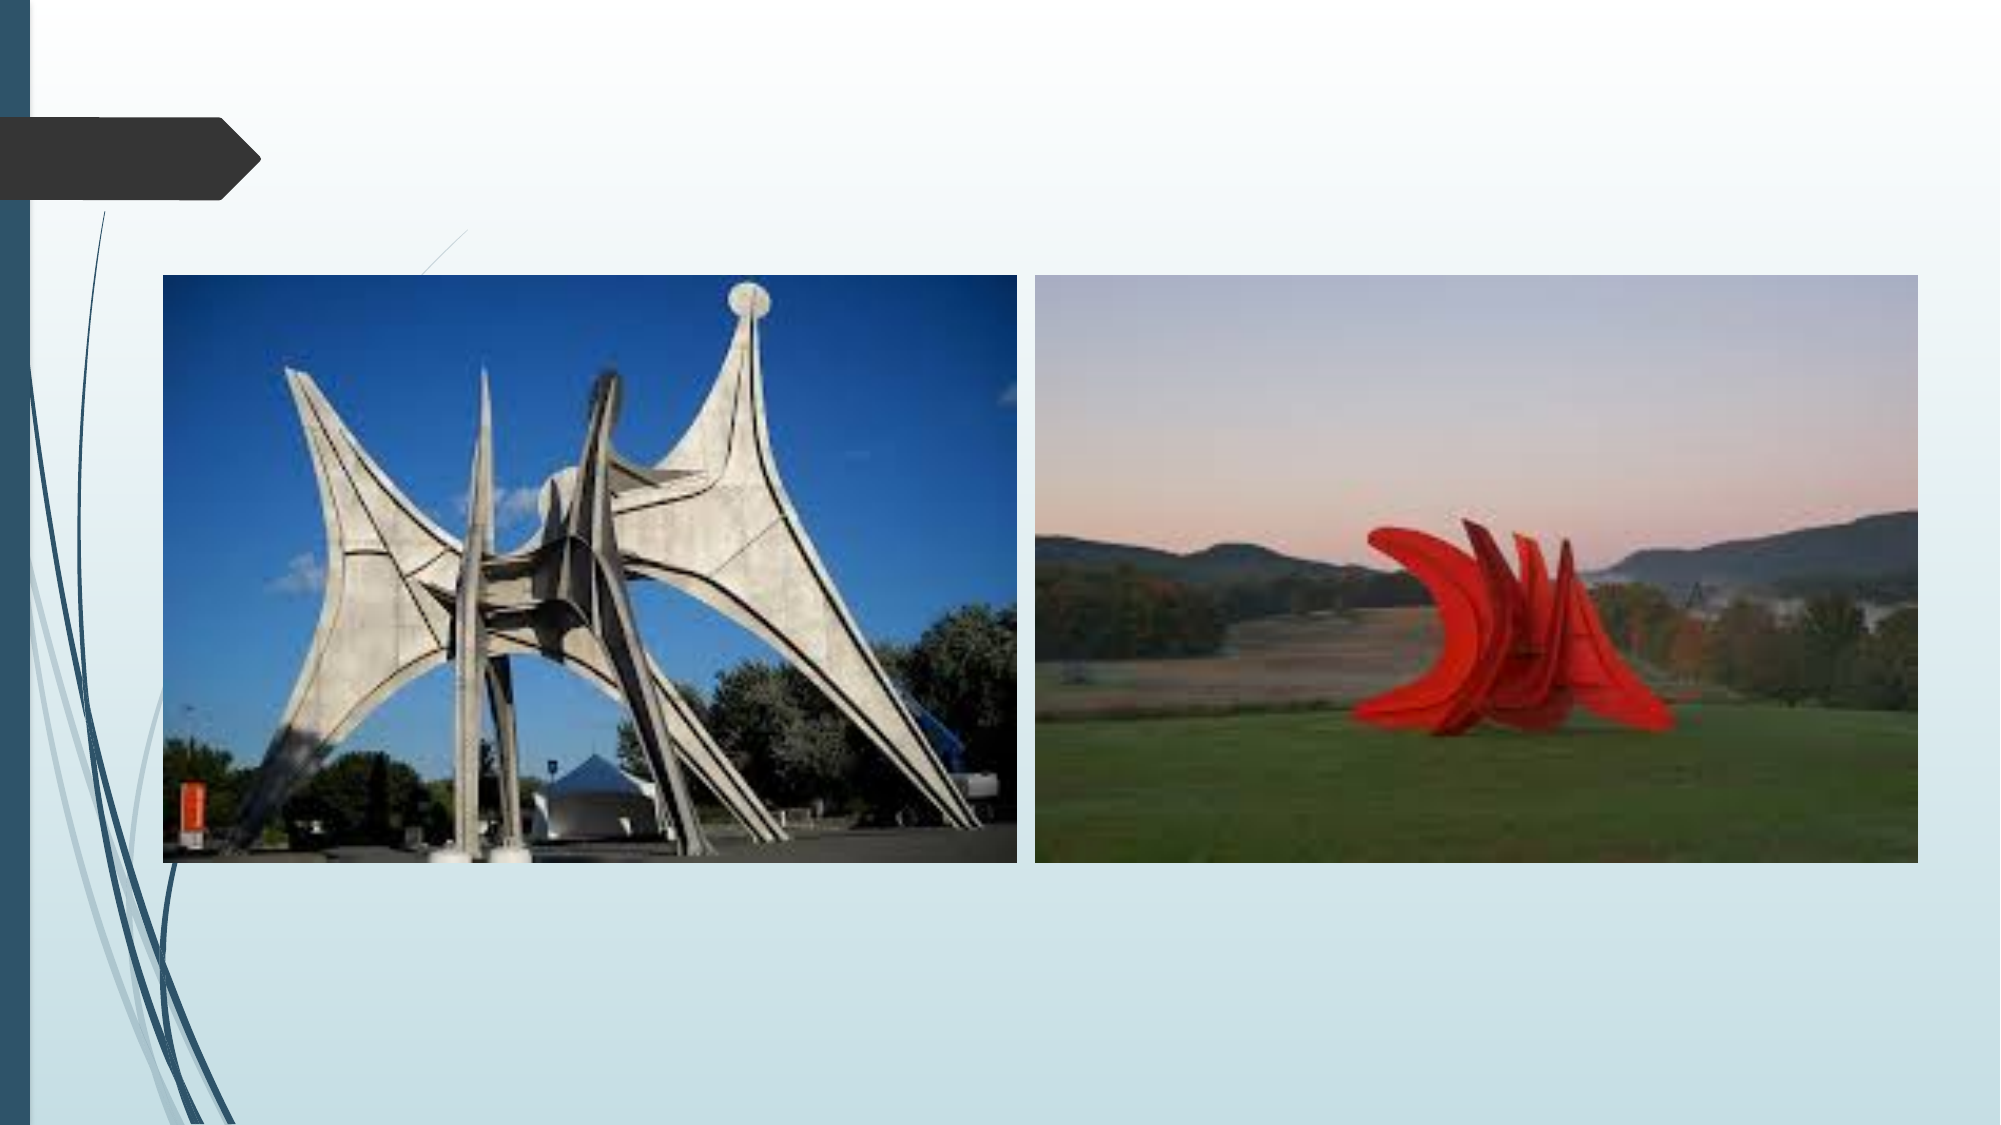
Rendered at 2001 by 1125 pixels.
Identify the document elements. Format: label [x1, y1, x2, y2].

list [163, 275, 1017, 864]
list [1034, 275, 1919, 864]
